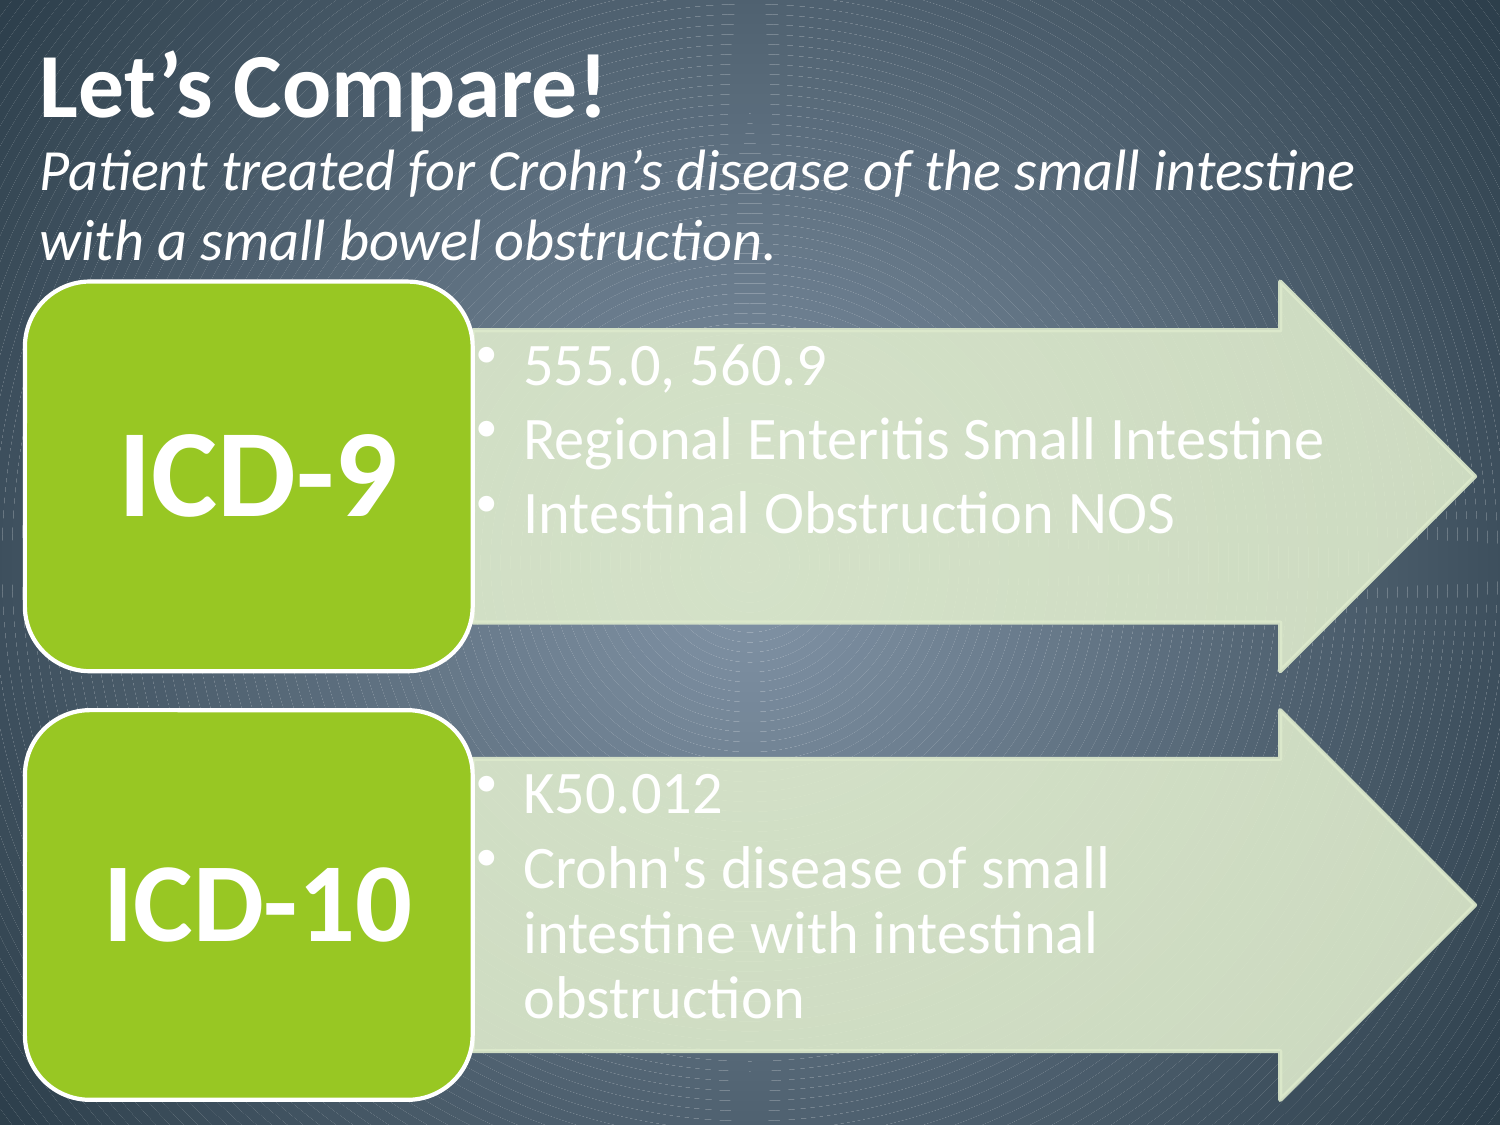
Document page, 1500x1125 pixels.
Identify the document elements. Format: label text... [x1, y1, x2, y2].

text_box Patient treated for Crohn’s disease of the small intestine with a small bowel obstruction. [24, 124, 1425, 280]
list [24, 281, 1476, 1101]
title Let’s Compare! [24, 0, 1375, 175]
